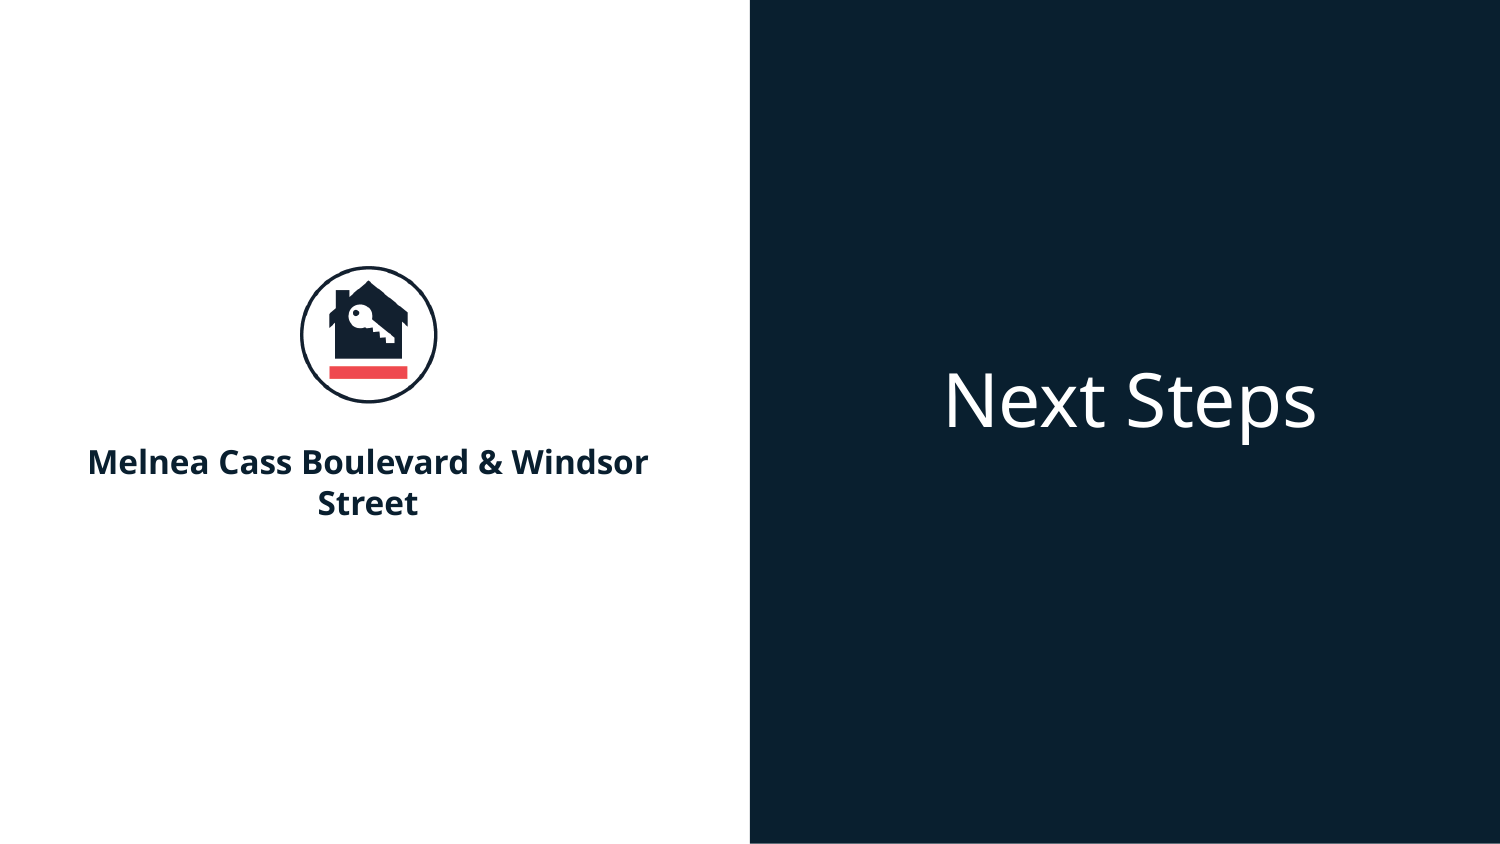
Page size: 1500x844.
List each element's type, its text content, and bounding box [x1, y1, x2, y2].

picture [296, 262, 441, 407]
title Melnea Cass Boulevard & Windsor Street [70, 426, 666, 507]
title Next Steps [783, 289, 1478, 507]
